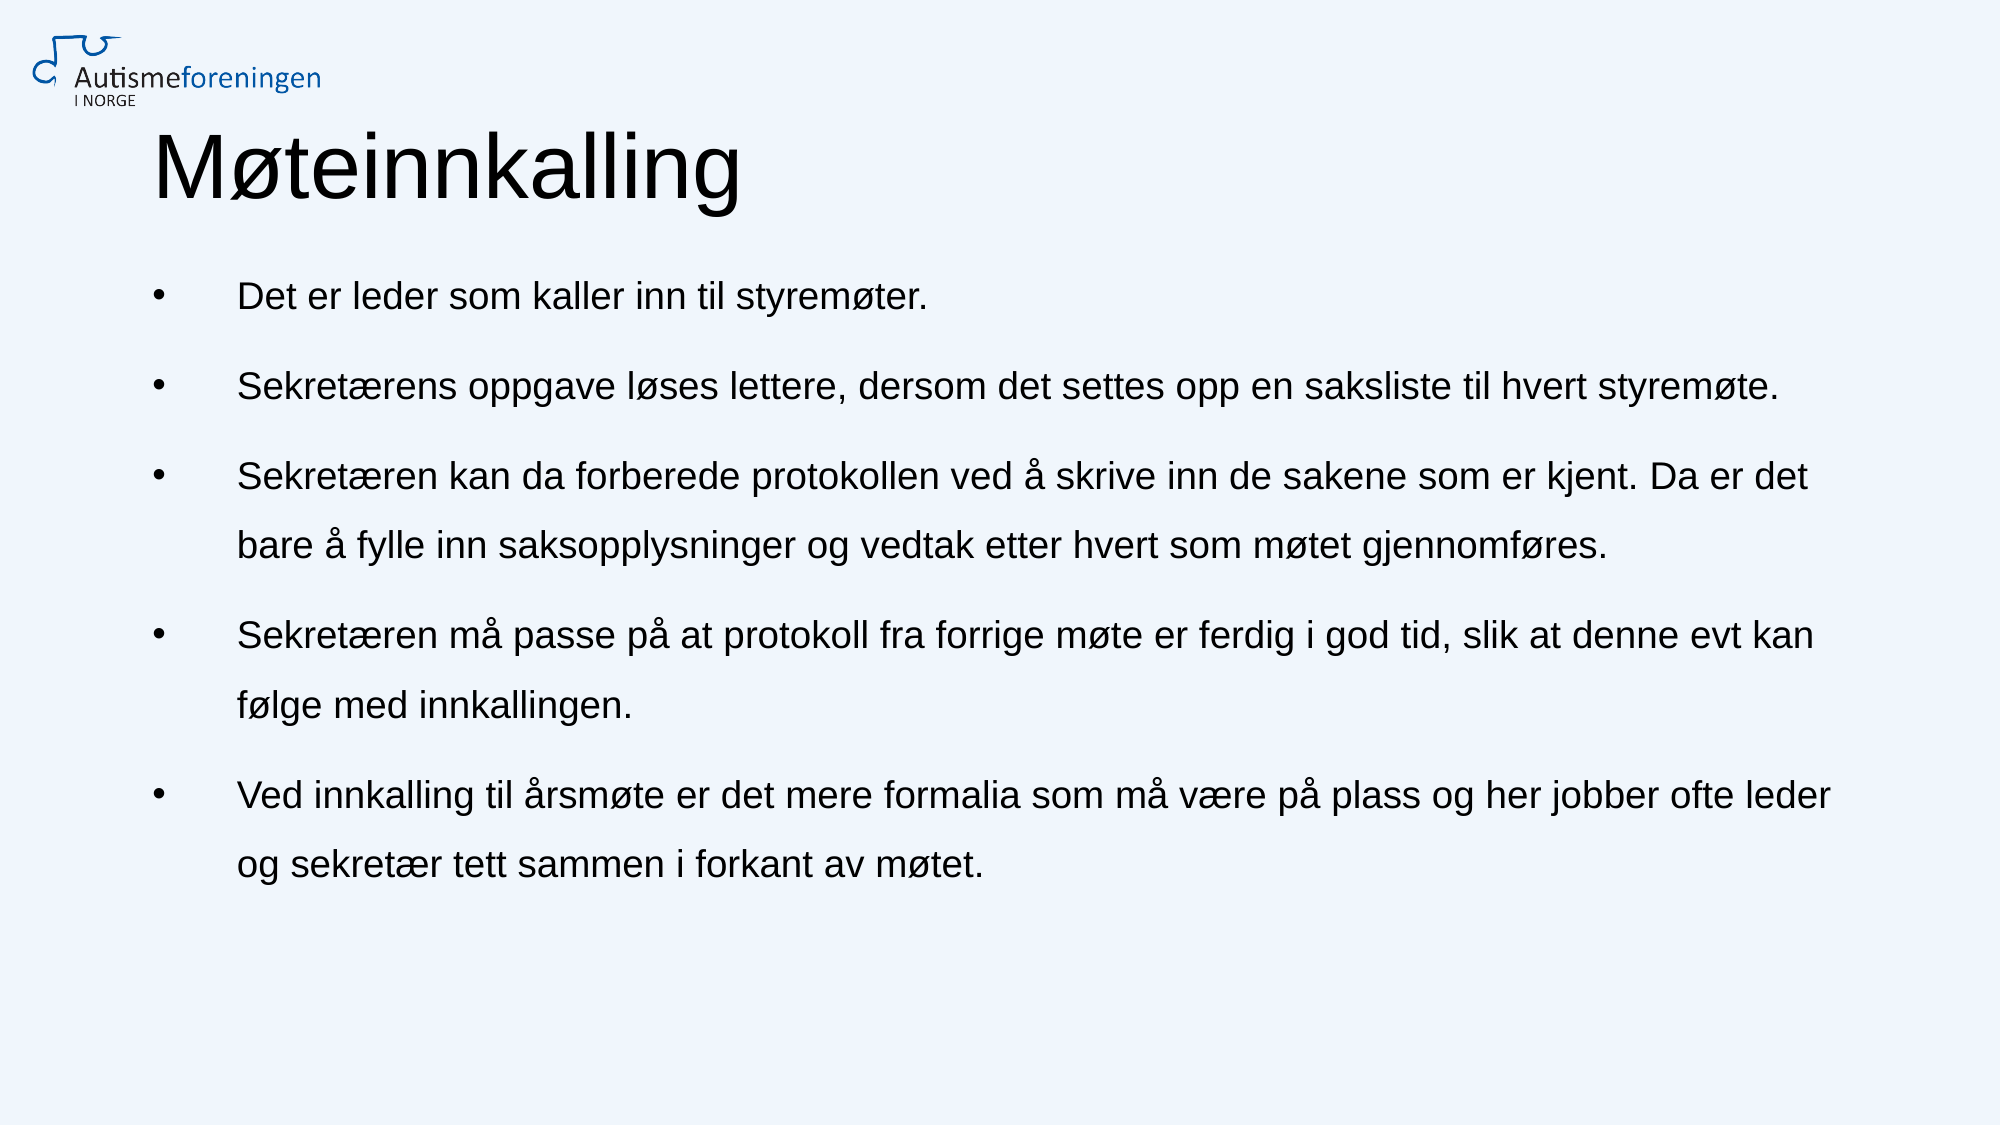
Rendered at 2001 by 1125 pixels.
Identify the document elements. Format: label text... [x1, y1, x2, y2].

picture [0, 0, 362, 185]
title Møteinnkalling [137, 59, 1863, 240]
list Det er leder som kaller inn til styremøter. Sekretærens oppgave løses lettere, dersom det settes opp en saksliste til hvert styremøte. Sekretæren kan da forberede protokollen ved å skrive inn de sakene som er kjent. Da er det bare å fylle inn saksopplysninger og vedtak etter hvert som møtet gjennomføres. Sekretæren må passe på at protokoll fra forrige møte er ferdig i god tid, slik at denne evt kan følge med innkallingen. Ved innkalling til årsmøte er det mere formalia som må være på plass og her jobber ofte leder og sekretær tett sammen i forkant av møtet. [137, 240, 1863, 1041]
